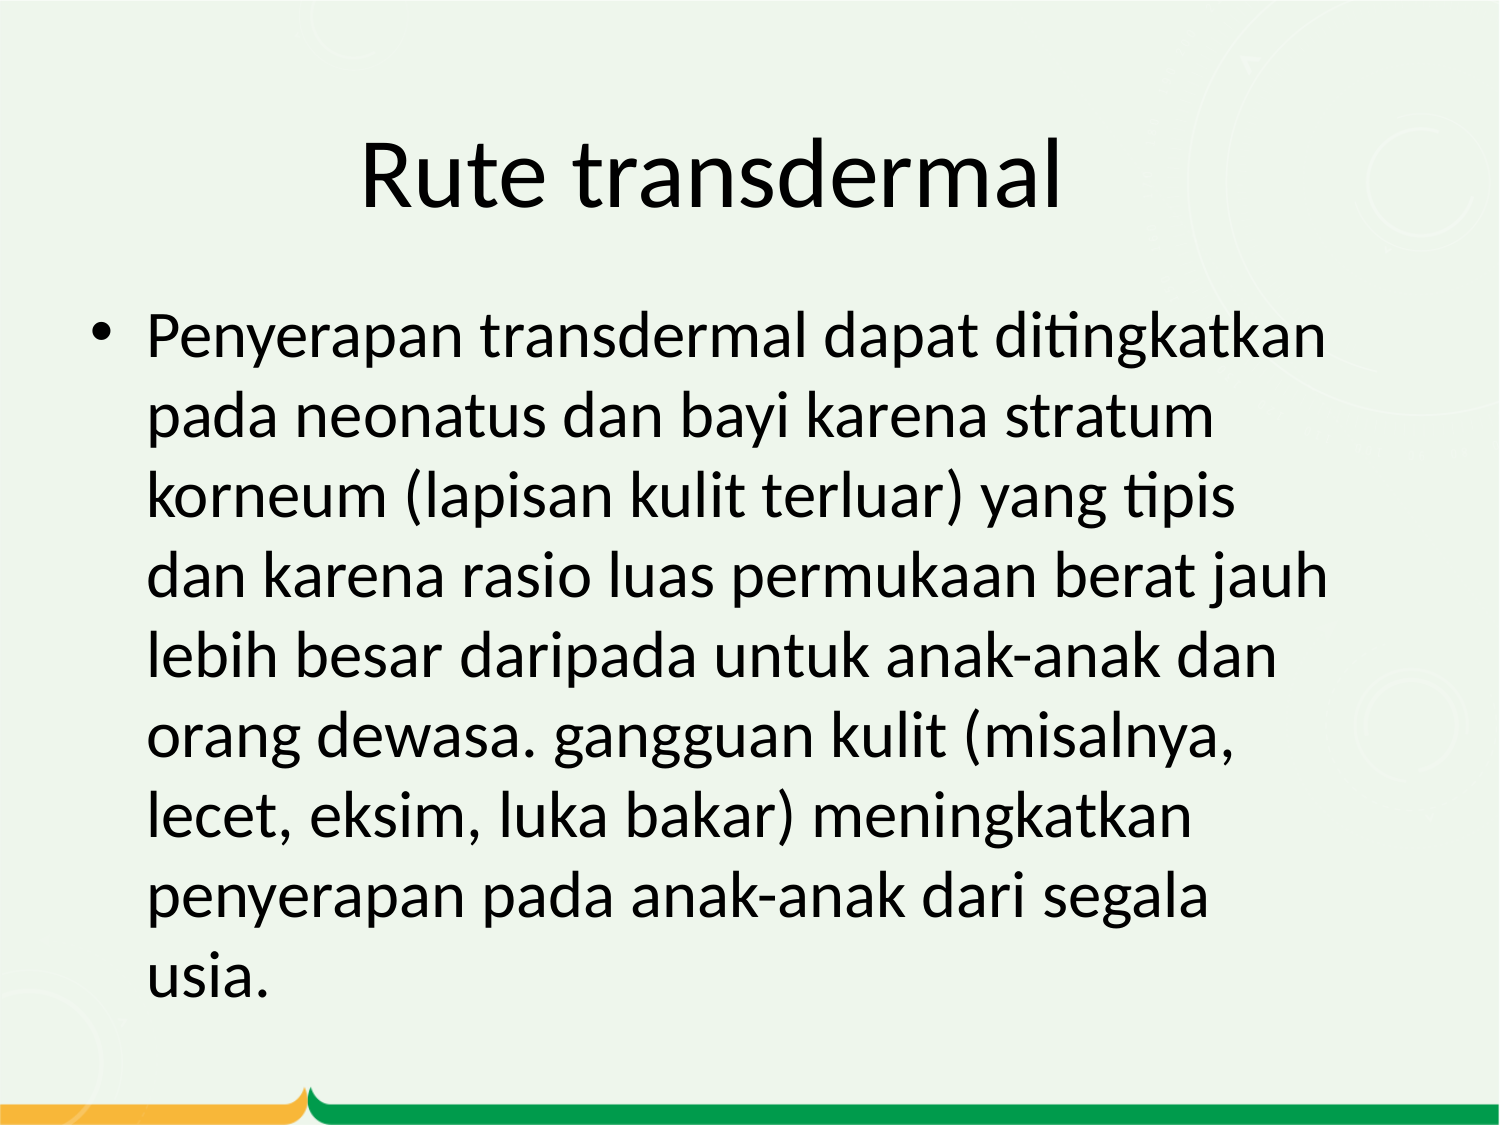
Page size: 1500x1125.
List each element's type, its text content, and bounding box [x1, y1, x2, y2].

title Rute transdermal [75, 99, 1350, 339]
picture [0, 0, 1500, 1125]
list Penyerapan transdermal dapat ditingkatkan pada neonatus dan bayi karena stratum korneum (lapisan kulit terluar) yang tipis dan karena rasio luas permukaan berat jauh lebih besar daripada untuk anak-anak dan orang dewasa. gangguan kulit (misalnya, lecet, eksim, luka bakar) meningkatkan penyerapan pada anak-anak dari segala usia. [75, 351, 1350, 950]
